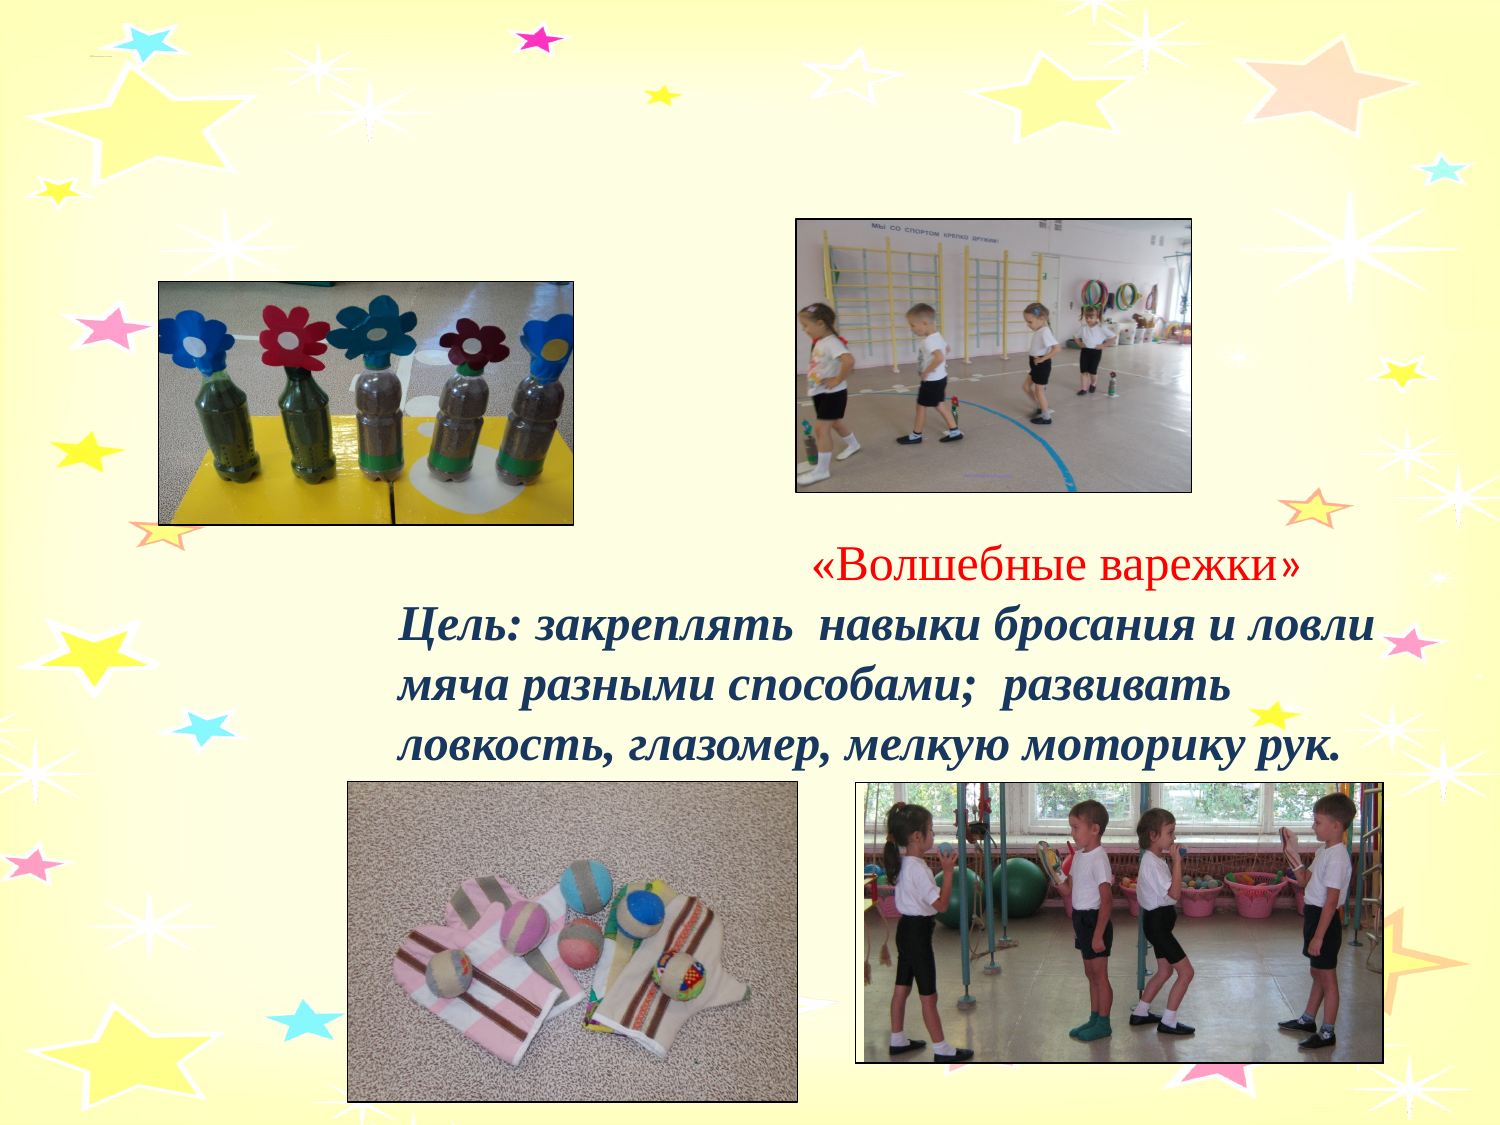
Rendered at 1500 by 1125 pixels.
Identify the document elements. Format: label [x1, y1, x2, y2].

list [159, 282, 573, 525]
list [796, 219, 1192, 492]
picture [0, 0, 1500, 1125]
